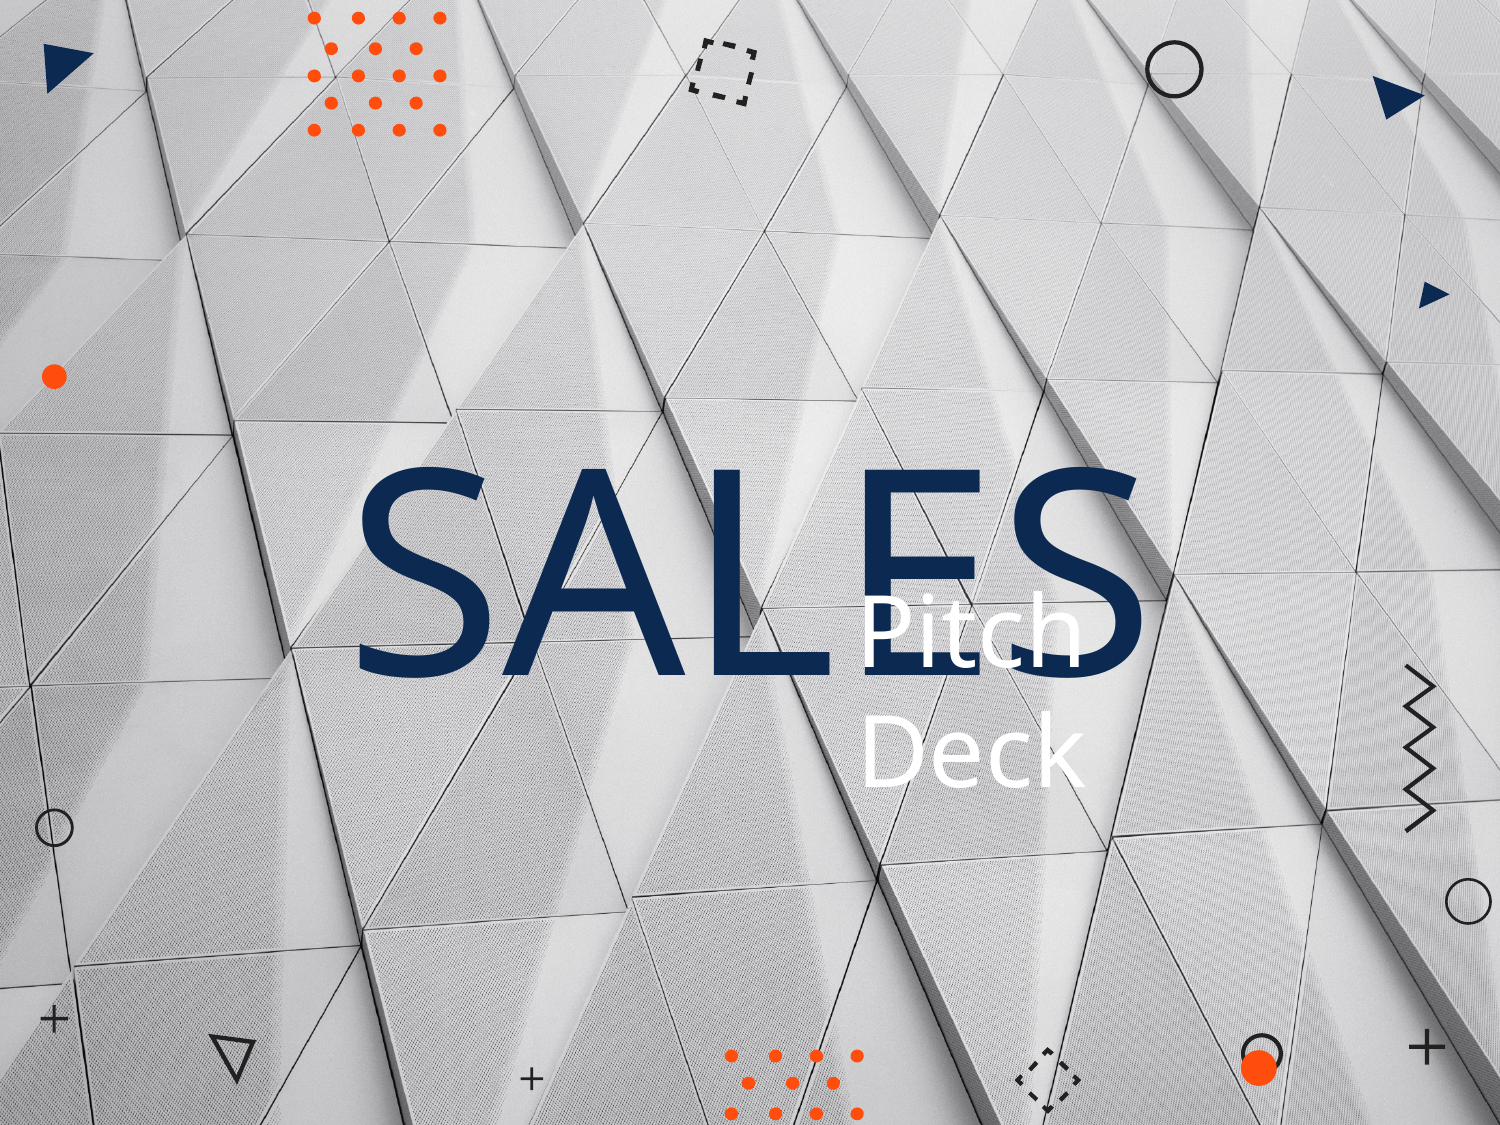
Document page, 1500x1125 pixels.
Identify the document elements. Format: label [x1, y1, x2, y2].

text_box [34, 10, 1493, 1122]
text_box [0, 0, 1500, 1125]
